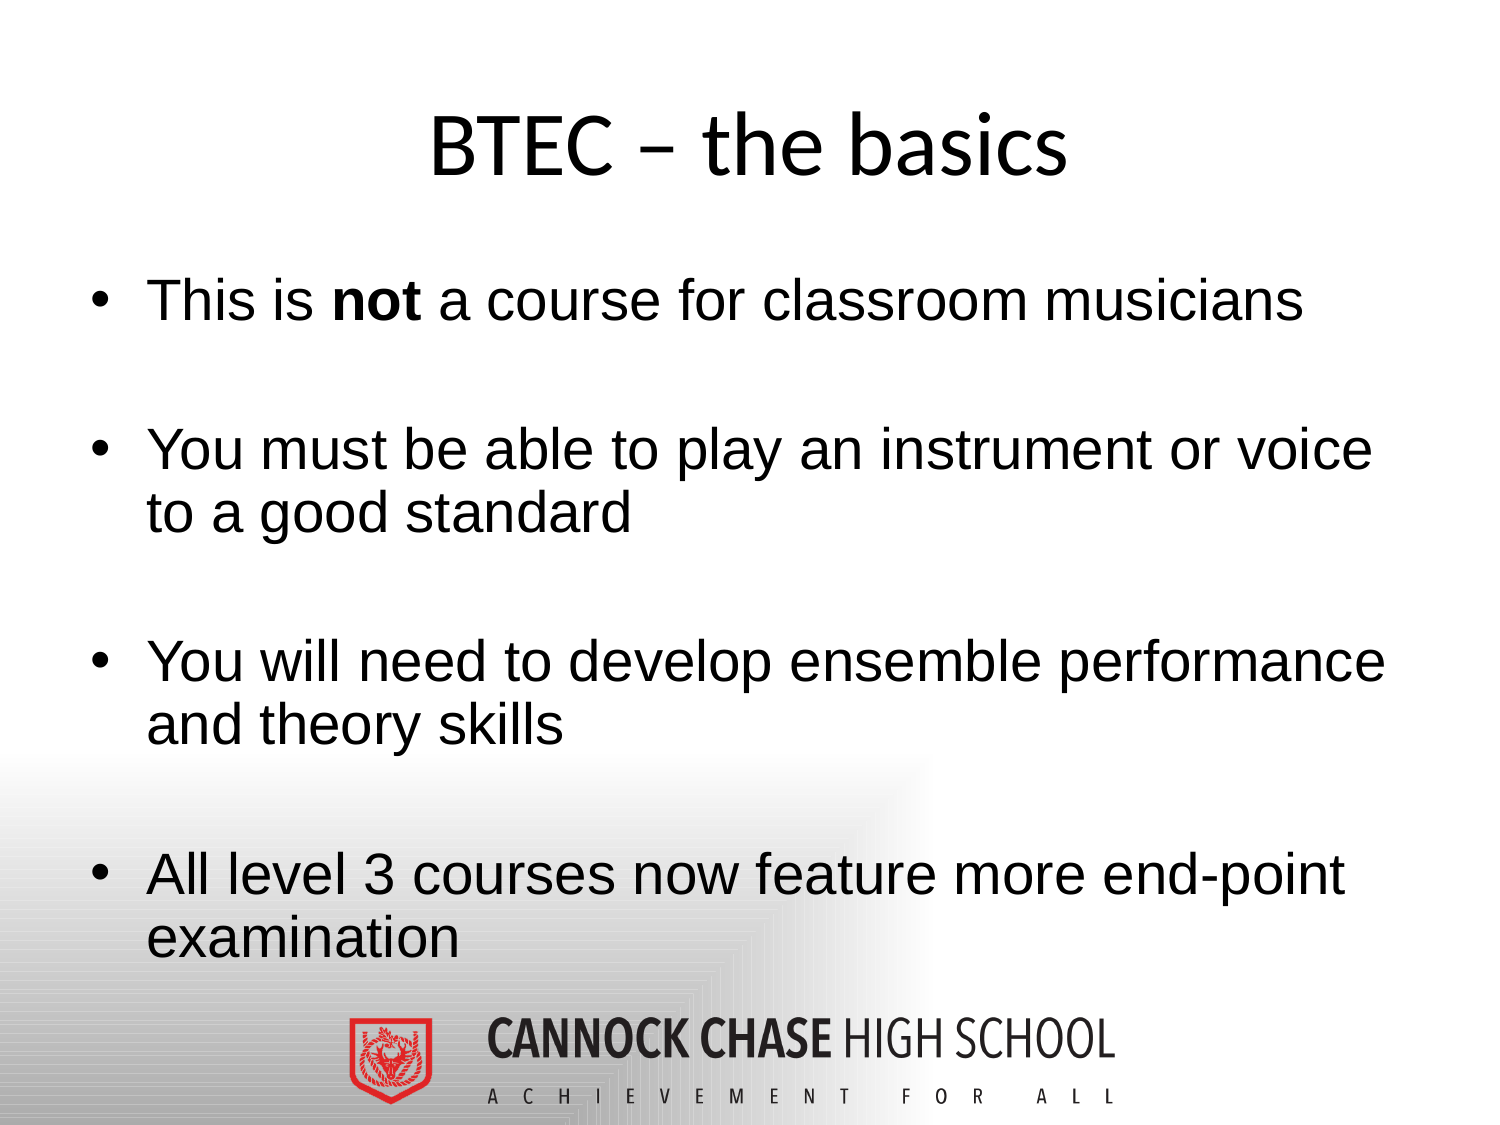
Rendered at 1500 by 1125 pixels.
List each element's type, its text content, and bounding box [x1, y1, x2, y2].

picture [316, 991, 1146, 1125]
list This is not a course for classroom musicians You must be able to play an instrument or voice to a good standard You will need to develop ensemble performance and theory skills All level 3 courses now feature more end-point examination [75, 262, 1425, 1005]
title BTEC – the basics [75, 45, 1425, 233]
